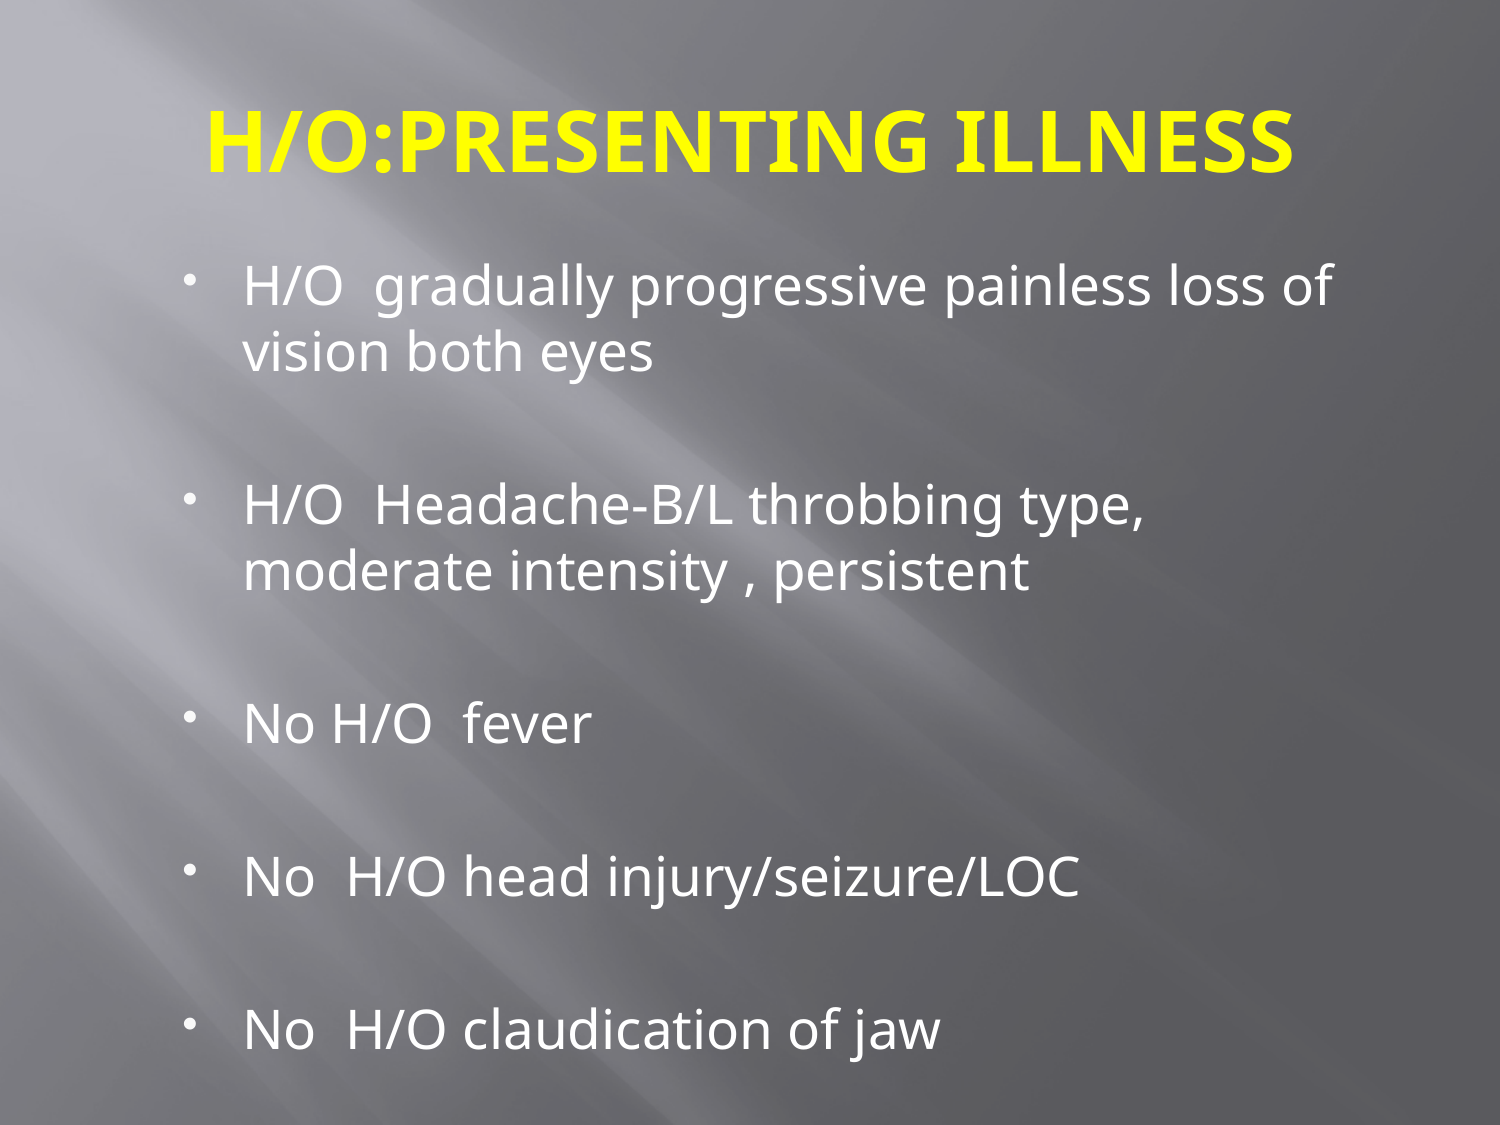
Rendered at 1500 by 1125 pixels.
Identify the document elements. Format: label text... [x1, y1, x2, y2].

list H/O gradually progressive painless loss of vision both eyes H/O Headache-B/L throbbing type, moderate intensity , persistent No H/O fever No H/O head injury/seizure/LOC No H/O claudication of jaw [150, 243, 1425, 1125]
title H/O:PRESENTING ILLNESS [75, 45, 1425, 233]
